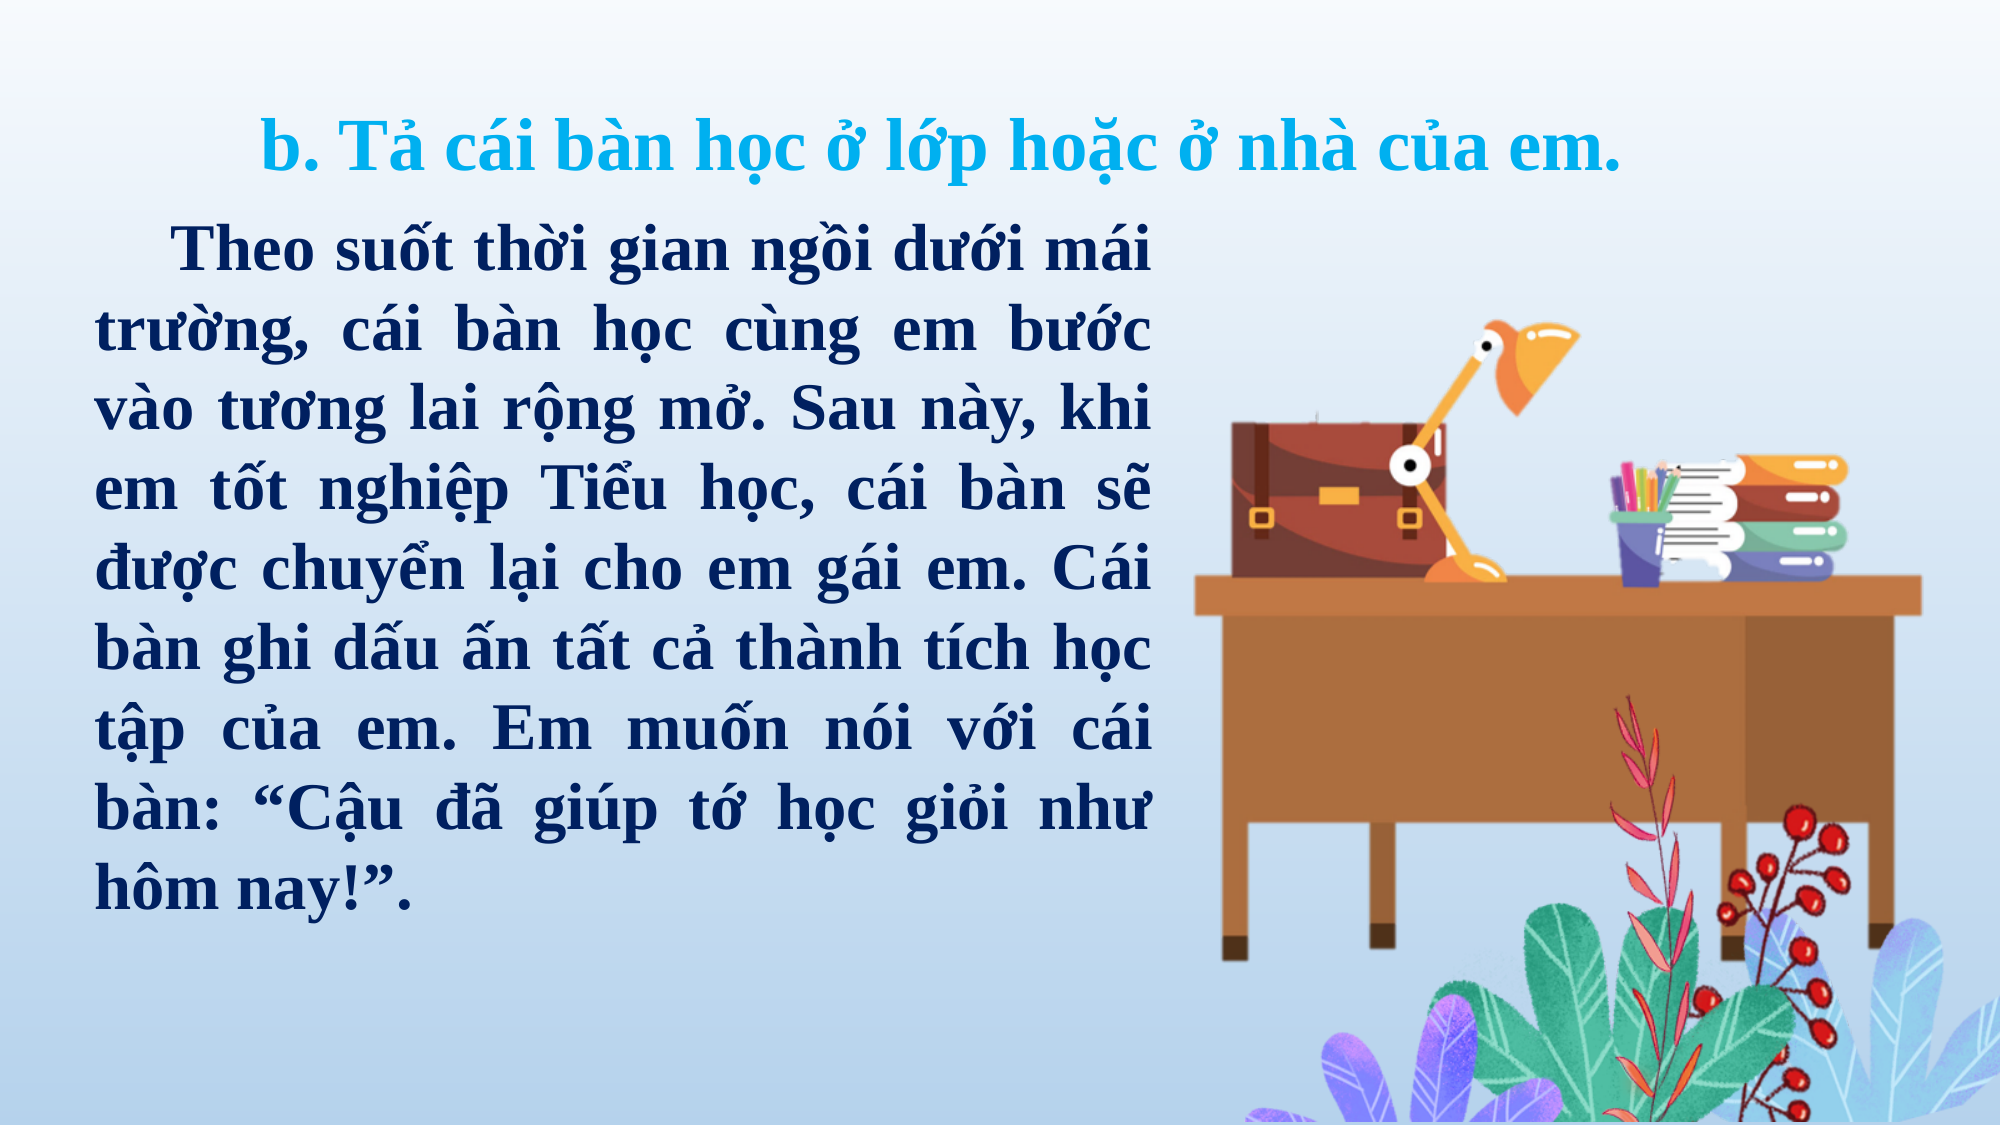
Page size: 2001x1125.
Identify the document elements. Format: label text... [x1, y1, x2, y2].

text_box Theo suốt thời gian ngồi dưới mái trường, cái bàn học cùng em bước vào tương lai rộng mở. Sau này, khi em tốt nghiệp Tiểu học, cái bàn sẽ được chuyển lại cho em gái em. Cái bàn ghi dấu ấn tất cả thành tích học tập của em. Em muốn nói với cái bàn: “Cậu đã giúp tớ học giỏi như hôm nay!”. [79, 195, 1169, 931]
text_box b. Tả cái bàn học ở lớp hoặc ở nhà của em. [41, 42, 1842, 193]
picture [1116, 282, 2000, 1123]
